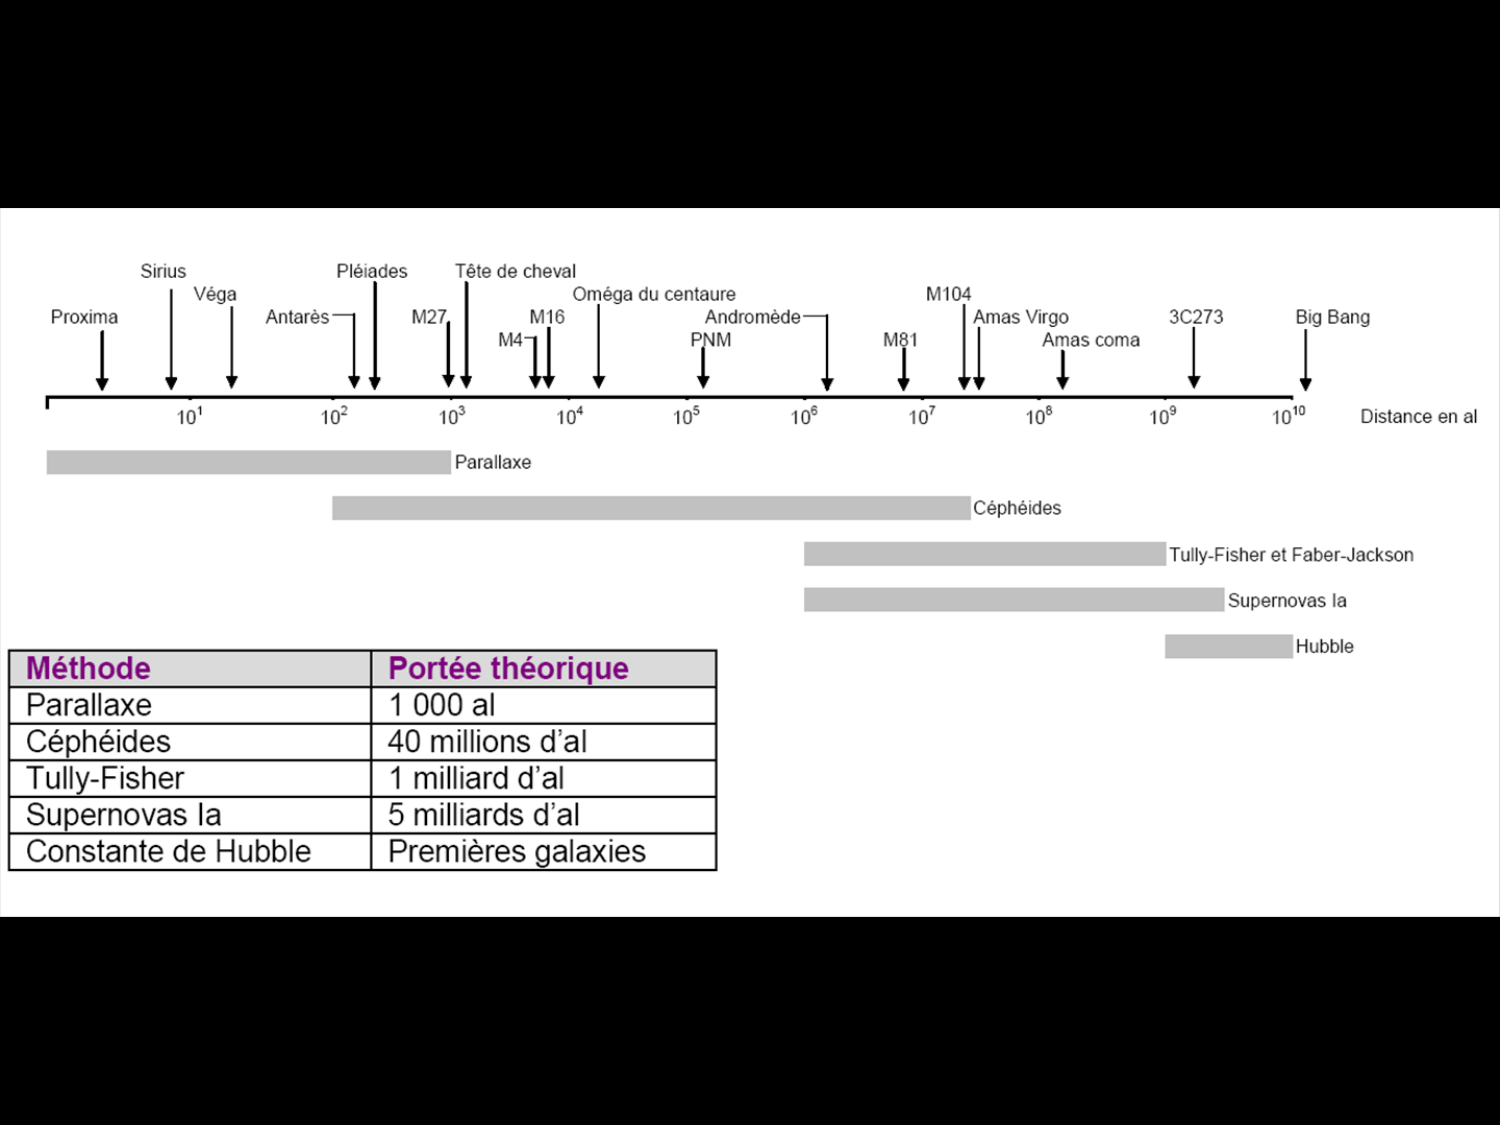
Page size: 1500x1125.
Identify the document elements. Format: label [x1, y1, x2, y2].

picture [0, 208, 1500, 917]
